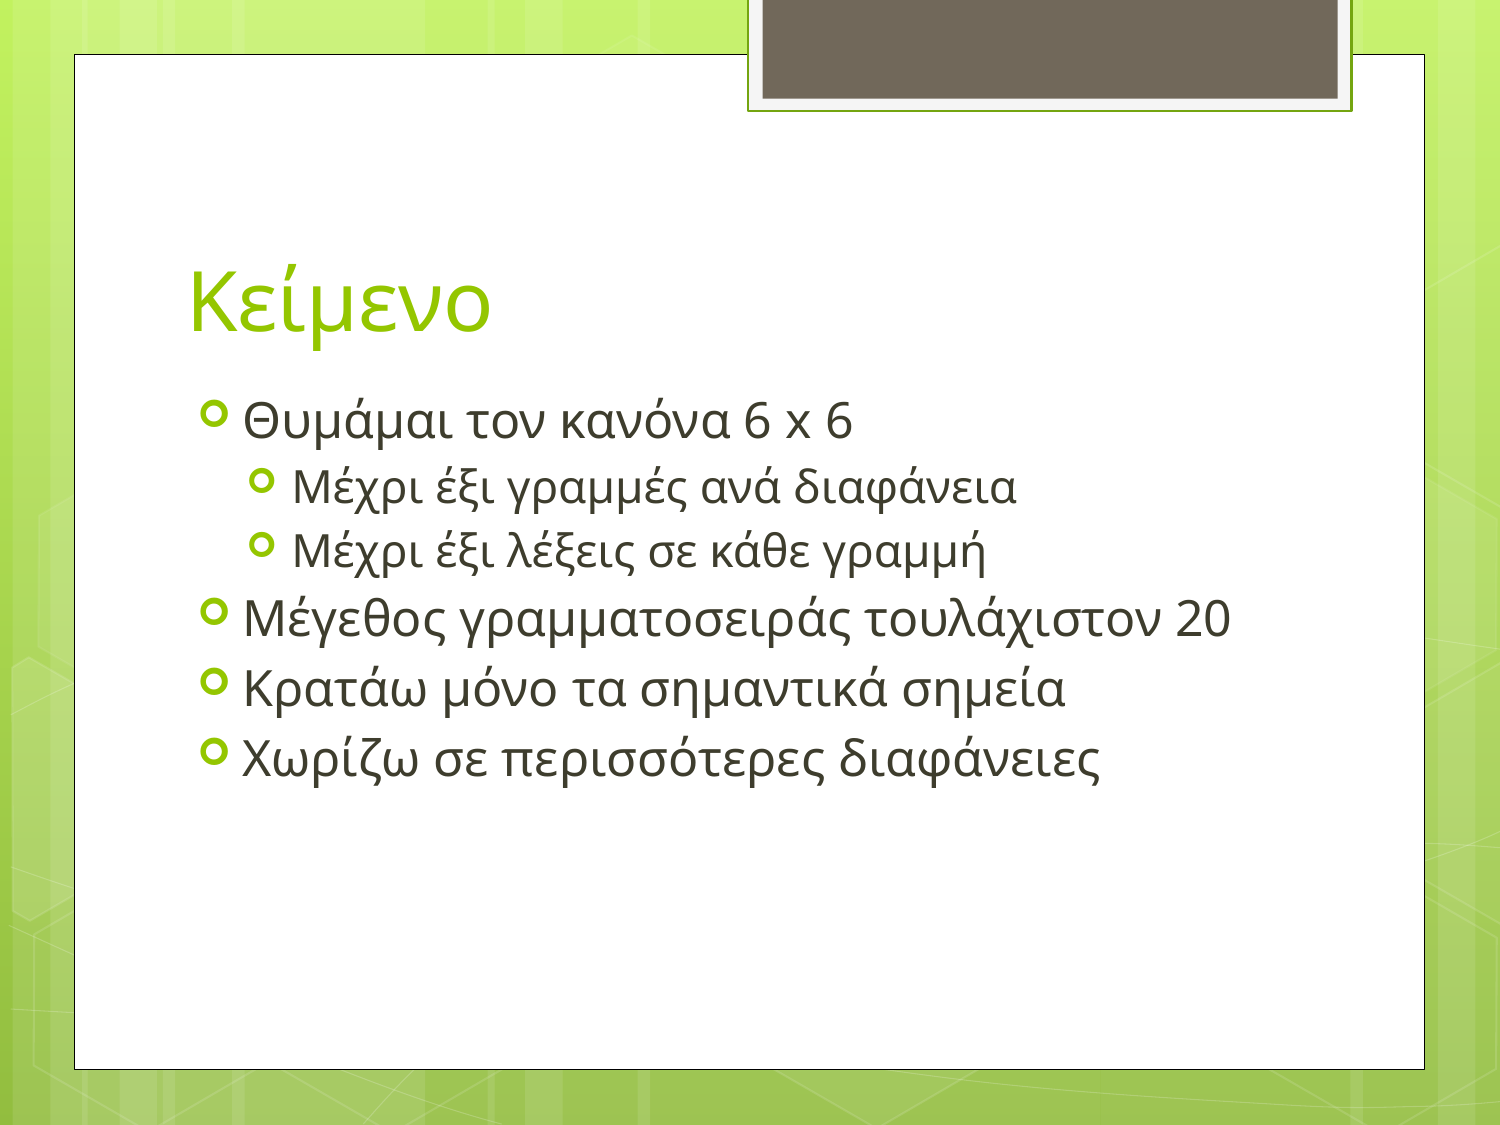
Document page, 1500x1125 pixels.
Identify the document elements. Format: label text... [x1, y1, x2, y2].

title Κείμενο [171, 168, 1324, 357]
list Θυμάμαι τον κανόνα 6 x 6 Μέχρι έξι γραμμές ανά διαφάνεια Μέχρι έξι λέξεις σε κάθε γραμμή Μέγεθος γραμματοσειράς τουλάχιστον 20 Κρατάω μόνο τα σημαντικά σημεία Χωρίζω σε περισσότερες διαφάνειες [171, 381, 1283, 957]
